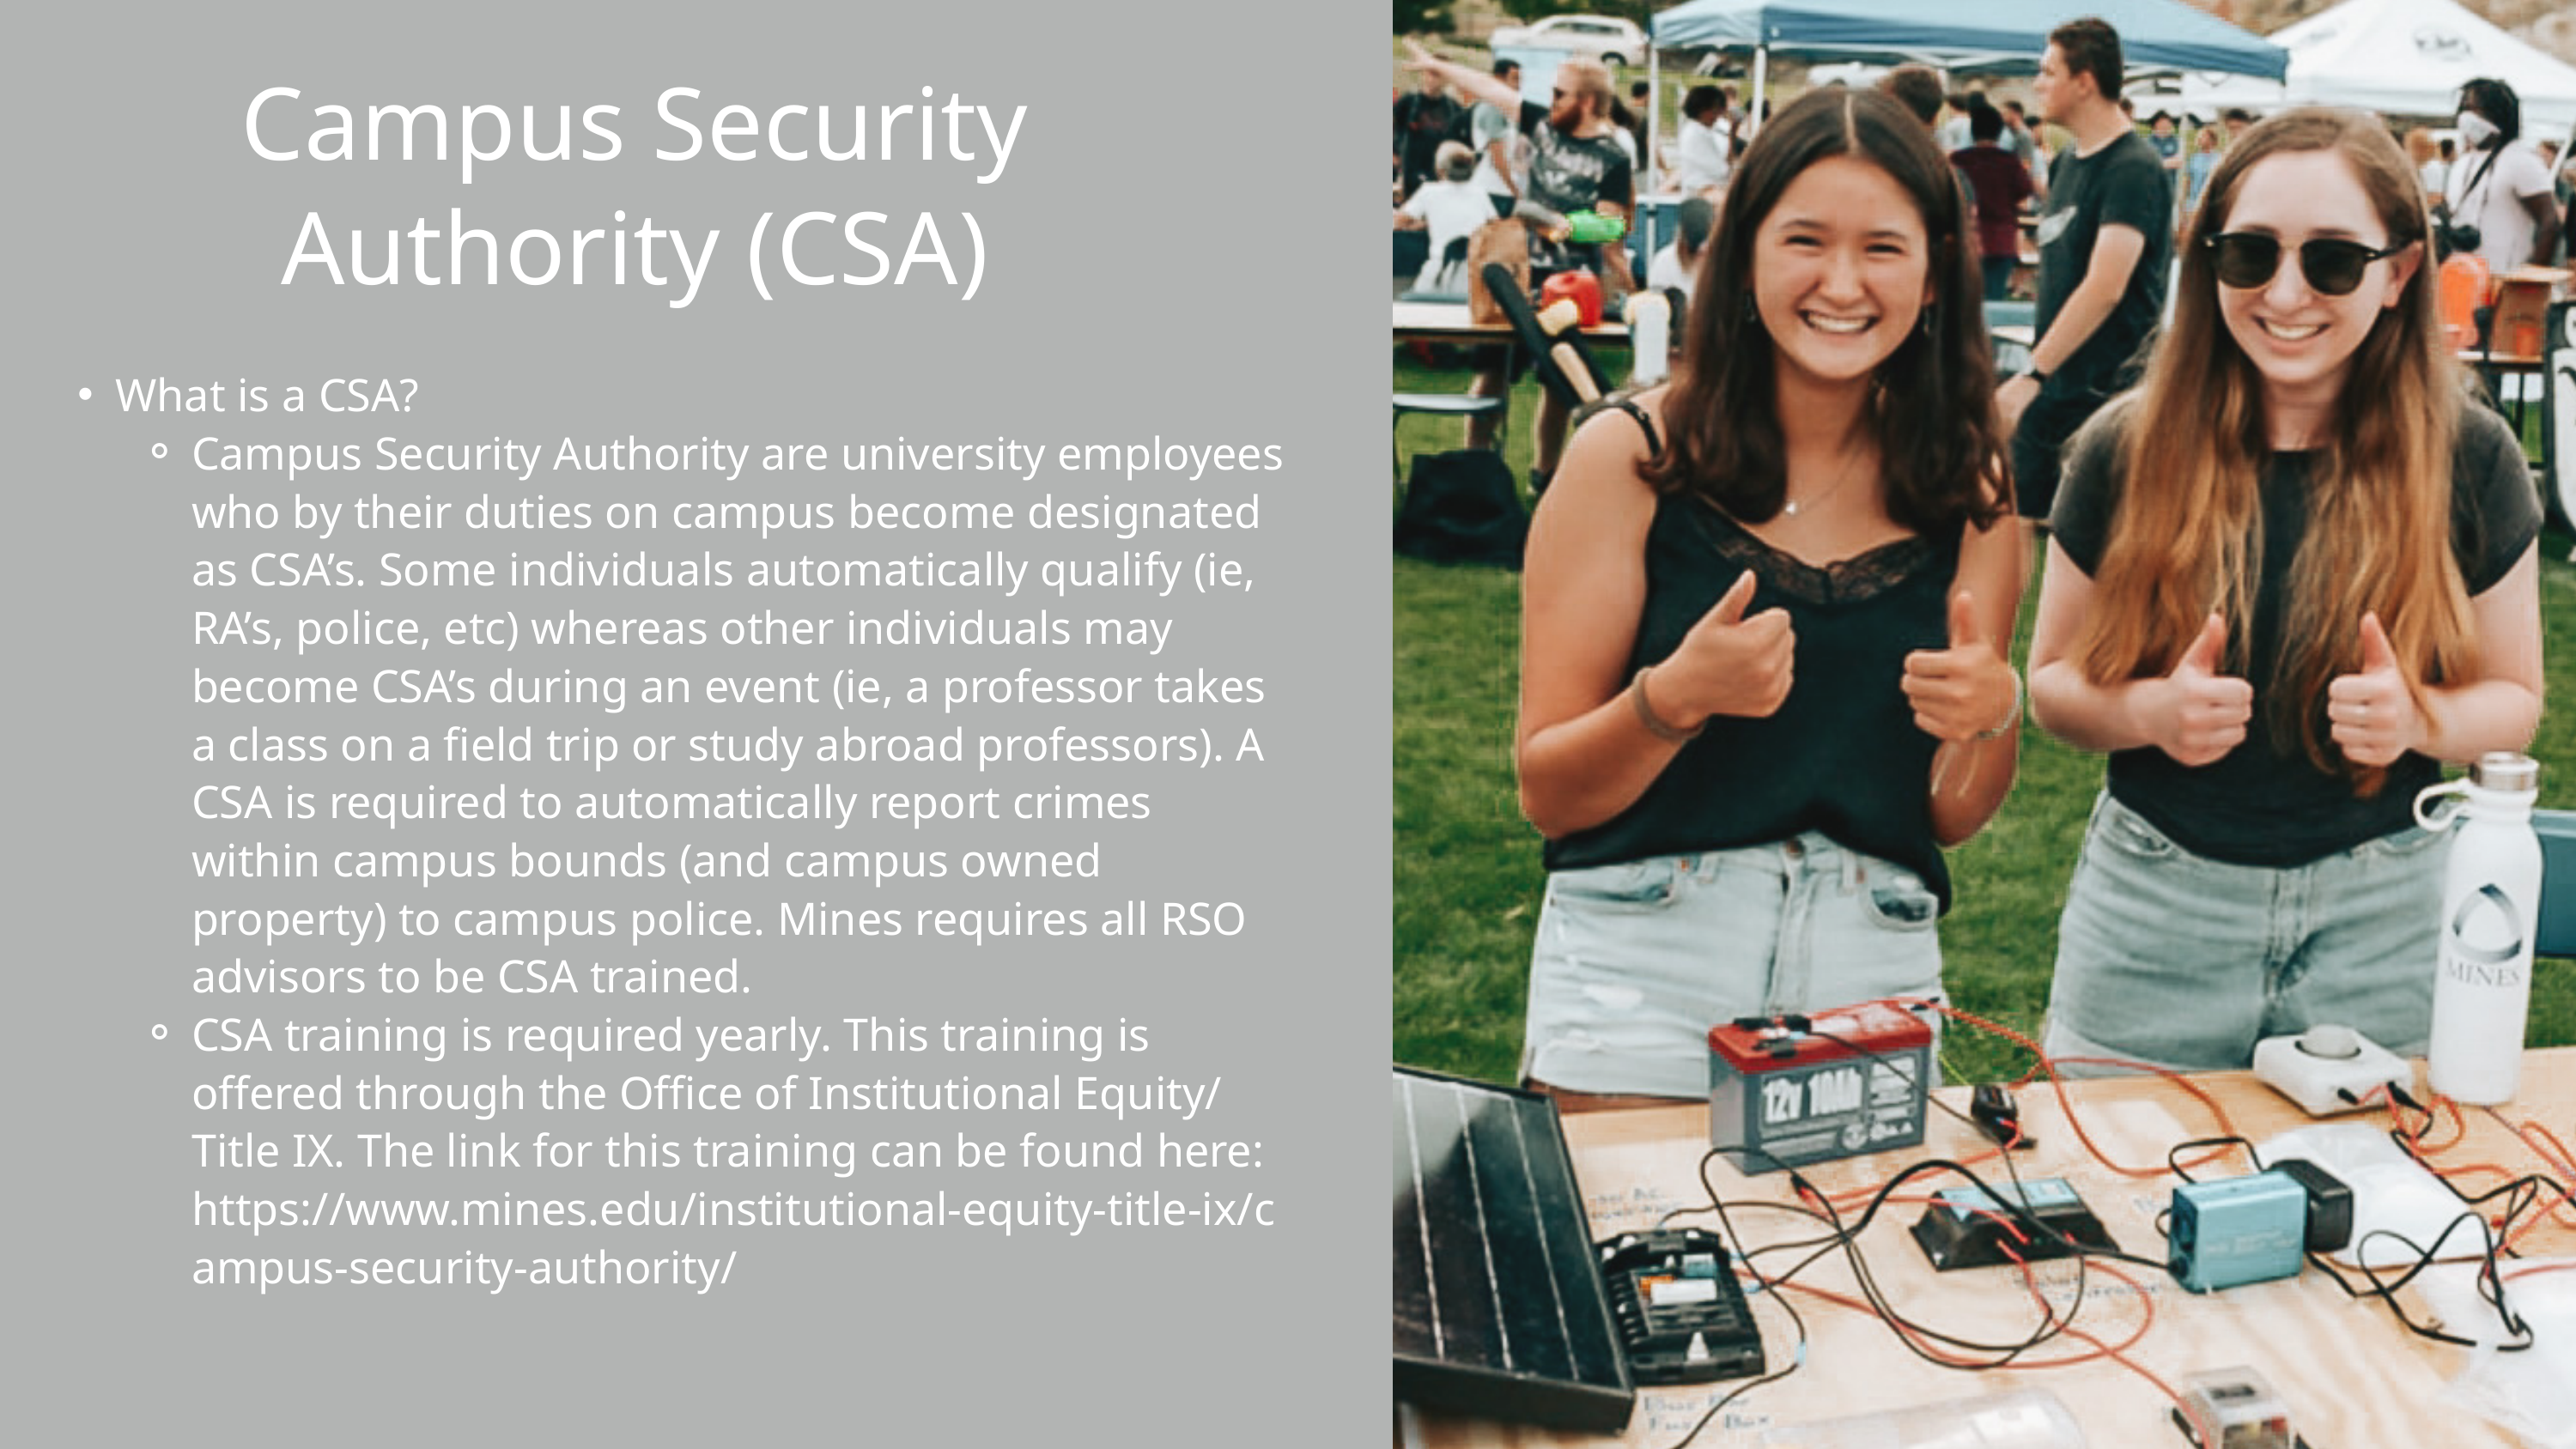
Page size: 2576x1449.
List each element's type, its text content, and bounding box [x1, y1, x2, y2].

text_box Campus Security Authority (CSA) [144, 56, 1125, 305]
text_box [1393, 0, 2576, 1449]
text_box What is a CSA? Campus Security Authority are university employees who by their duties on campus become designated as CSA’s. Some individuals automatically qualify (ie, RA’s, police, etc) whereas other individuals may become CSA’s during an event (ie, a professor takes a class on a field trip or study abroad professors). A CSA is required to automatically report crimes within campus bounds (and campus owned property) to campus police. Mines requires all RSO advisors to be CSA trained. CSA training is required yearly. This training is offered through the Office of Institutional Equity/ Title IX. The link for this training can be found here: https://www.mines.edu/institutional-equity-title-ix/campus-security-authority/ [39, 362, 1288, 1294]
